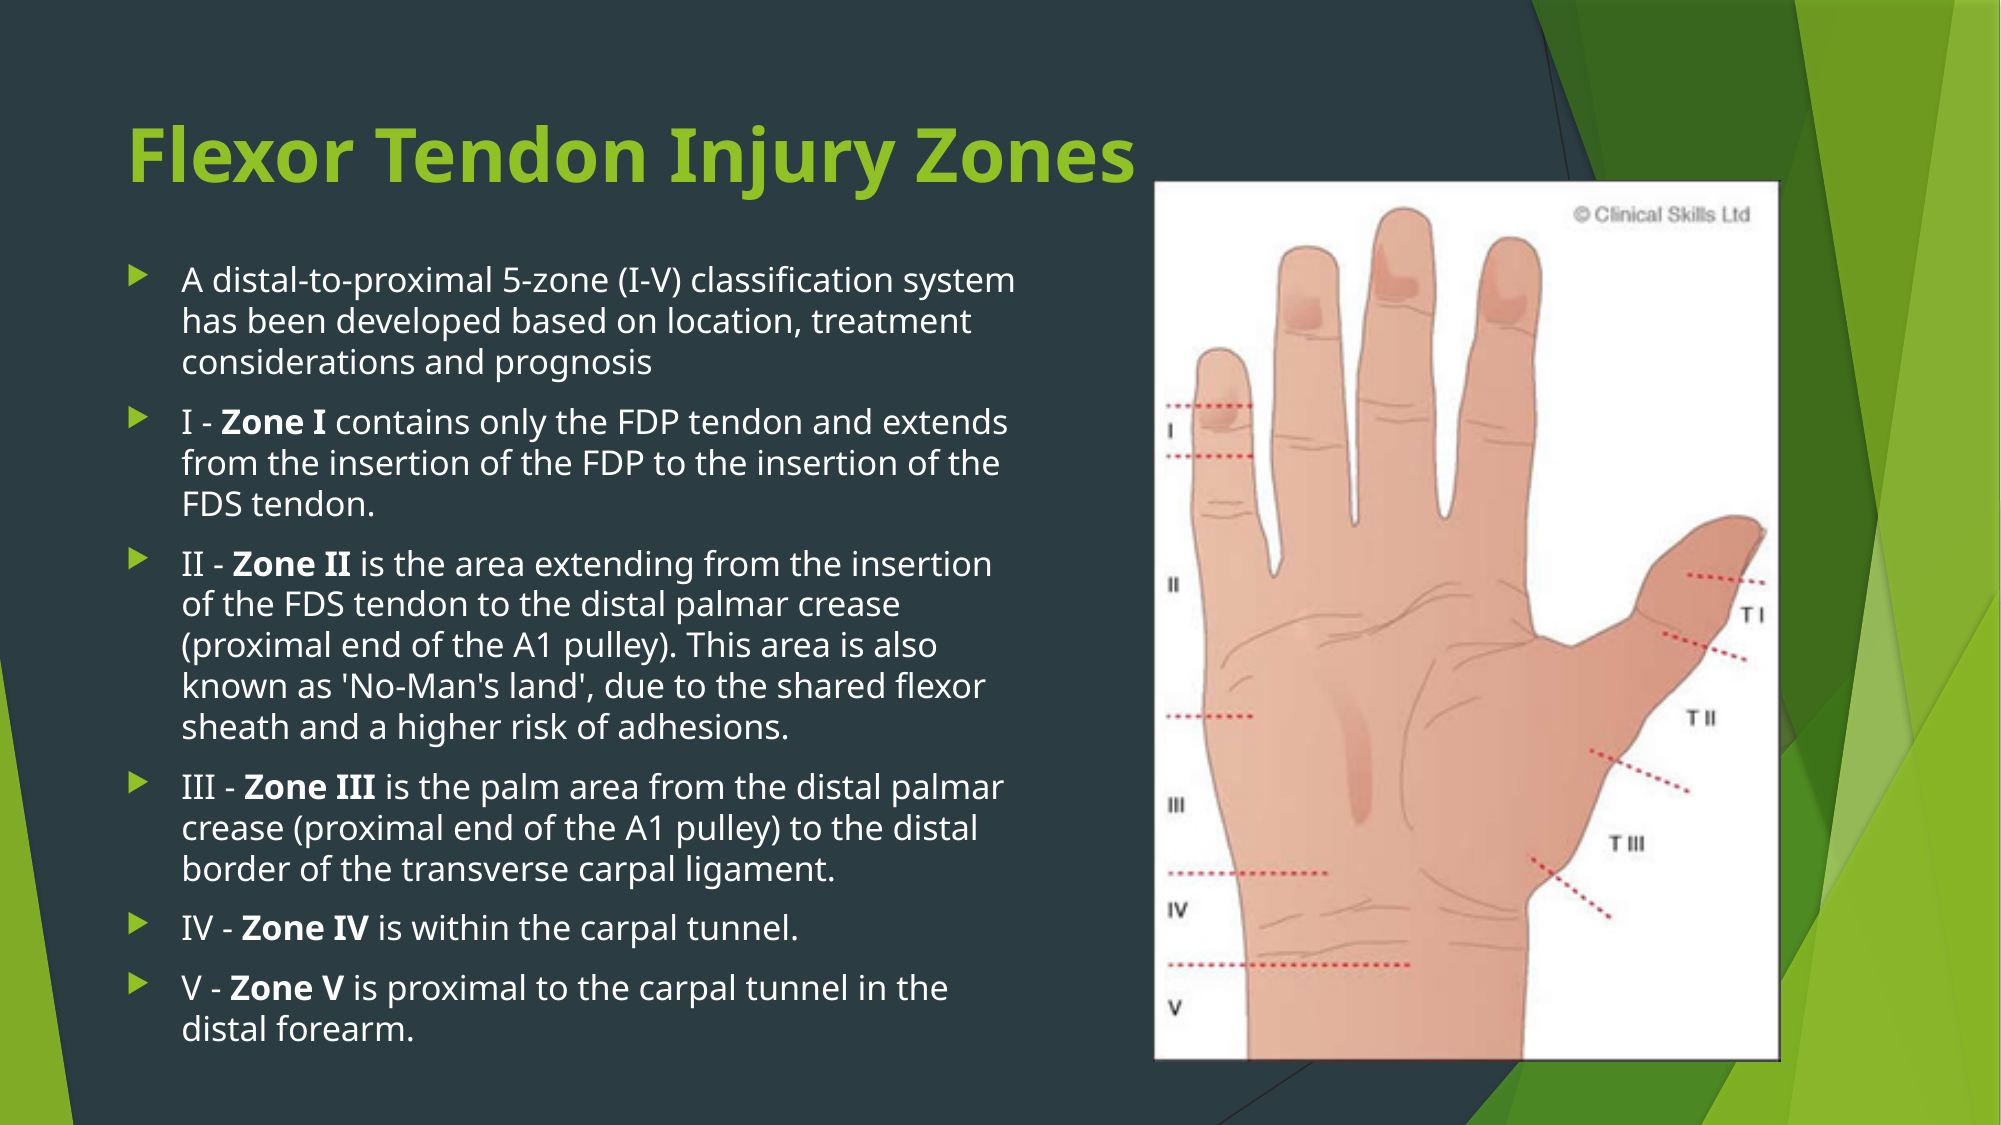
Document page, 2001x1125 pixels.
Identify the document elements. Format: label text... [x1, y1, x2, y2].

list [1152, 180, 1782, 1062]
list A distal-to-proximal 5-zone (I-V) classification system has been developed based on location, treatment considerations and prognosis I - Zone I contains only the FDP tendon and extends from the insertion of the FDP to the insertion of the FDS tendon. II - Zone II is the area extending from the insertion of the FDS tendon to the distal palmar crease (proximal end of the A1 pulley). This area is also known as 'No-Man's land', due to the shared flexor sheath and a higher risk of adhesions. III - Zone III is the palm area from the distal palmar crease (proximal end of the A1 pulley) to the distal border of the transverse carpal ligament. IV - Zone IV is within the carpal tunnel. V - Zone V is proximal to the carpal tunnel in the distal forearm. [111, 251, 1046, 1062]
title Flexor Tendon Injury Zones [111, 99, 1522, 317]
